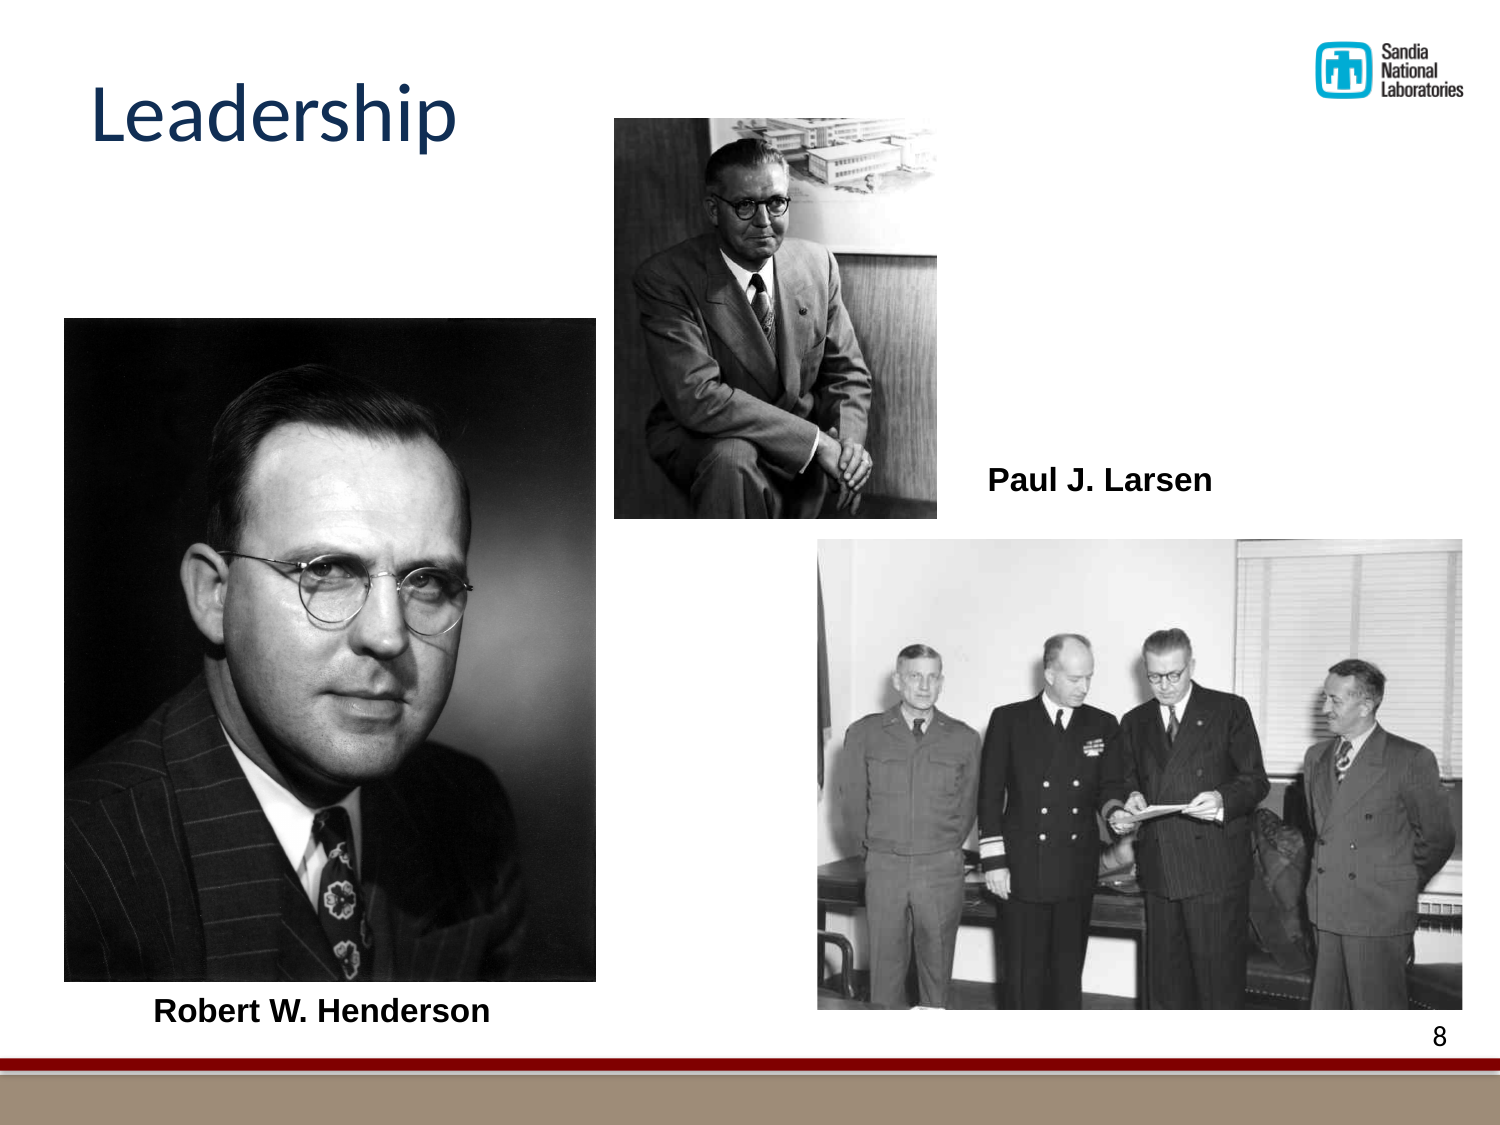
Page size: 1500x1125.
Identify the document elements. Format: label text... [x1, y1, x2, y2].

picture [817, 539, 1463, 1010]
picture [64, 318, 597, 982]
picture [614, 118, 938, 519]
title Leadership [74, 26, 1426, 191]
text_box Paul J. Larsen [972, 451, 1363, 506]
text_box Robert W. Henderson [138, 991, 560, 1037]
slide_number 8 [1362, 1016, 1463, 1072]
picture [1426, 37, 1467, 105]
